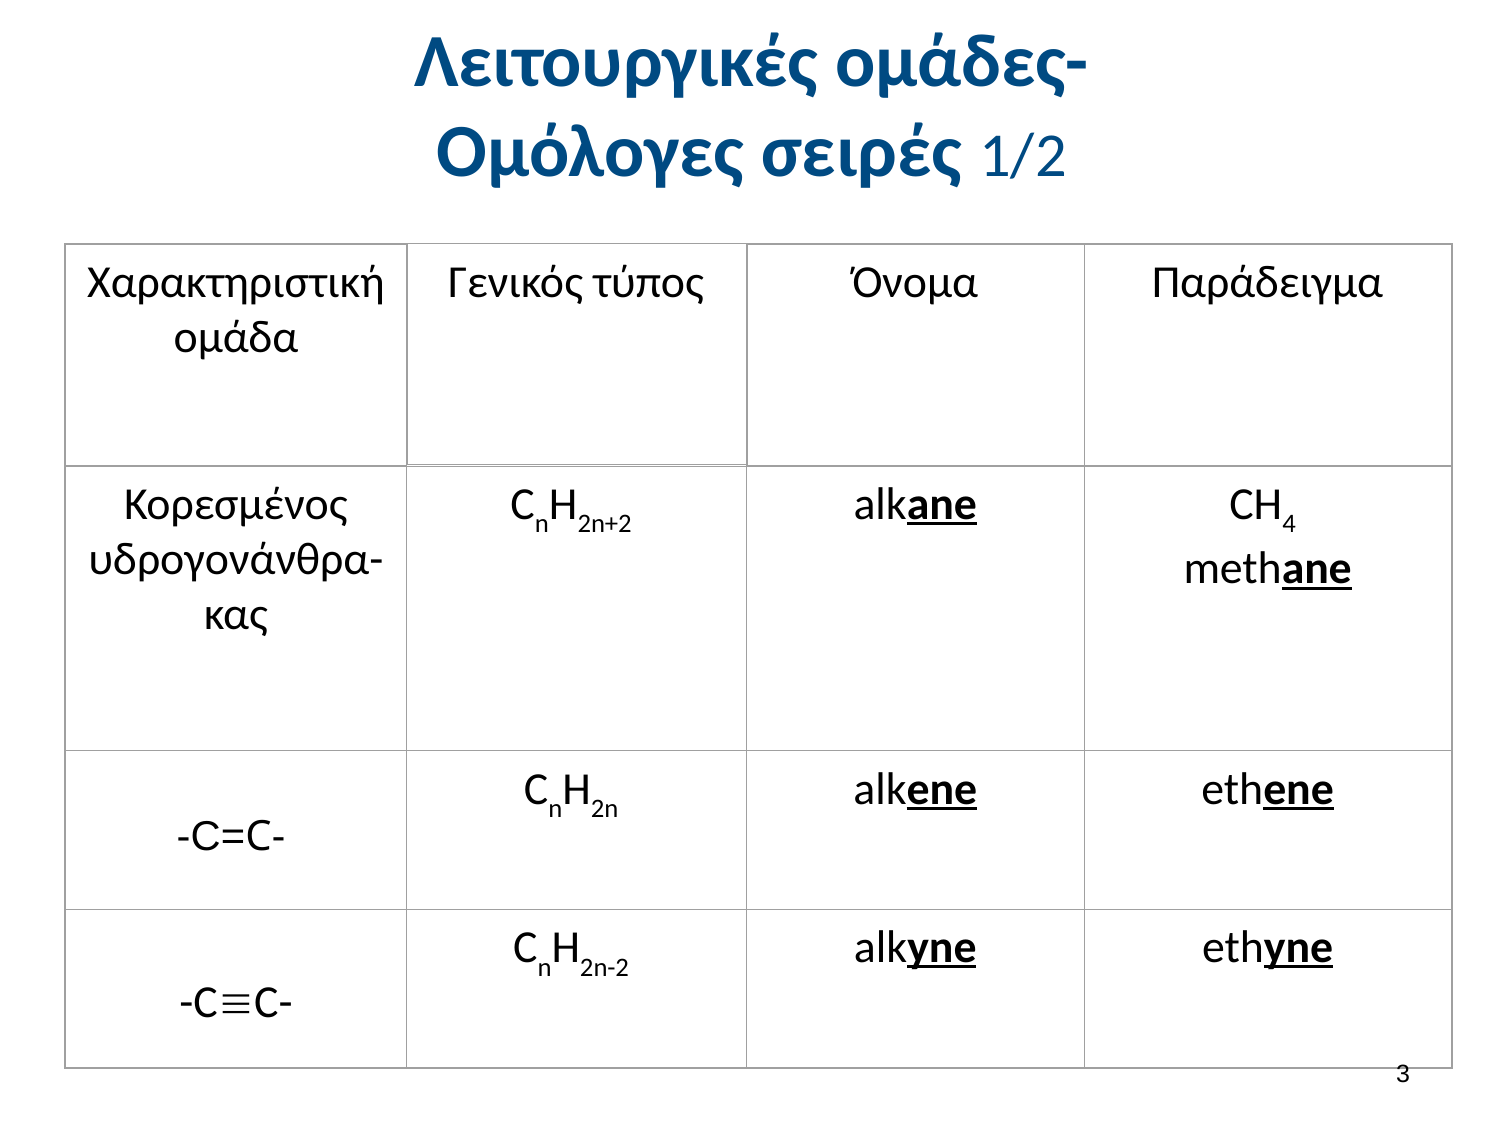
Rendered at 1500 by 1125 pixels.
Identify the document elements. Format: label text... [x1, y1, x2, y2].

title Λειτουργικές ομάδες- Ομόλογες σειρές 1/2 [76, 19, 1427, 185]
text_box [64, 243, 1453, 1069]
slide_number 2 [1074, 1078, 1425, 1103]
